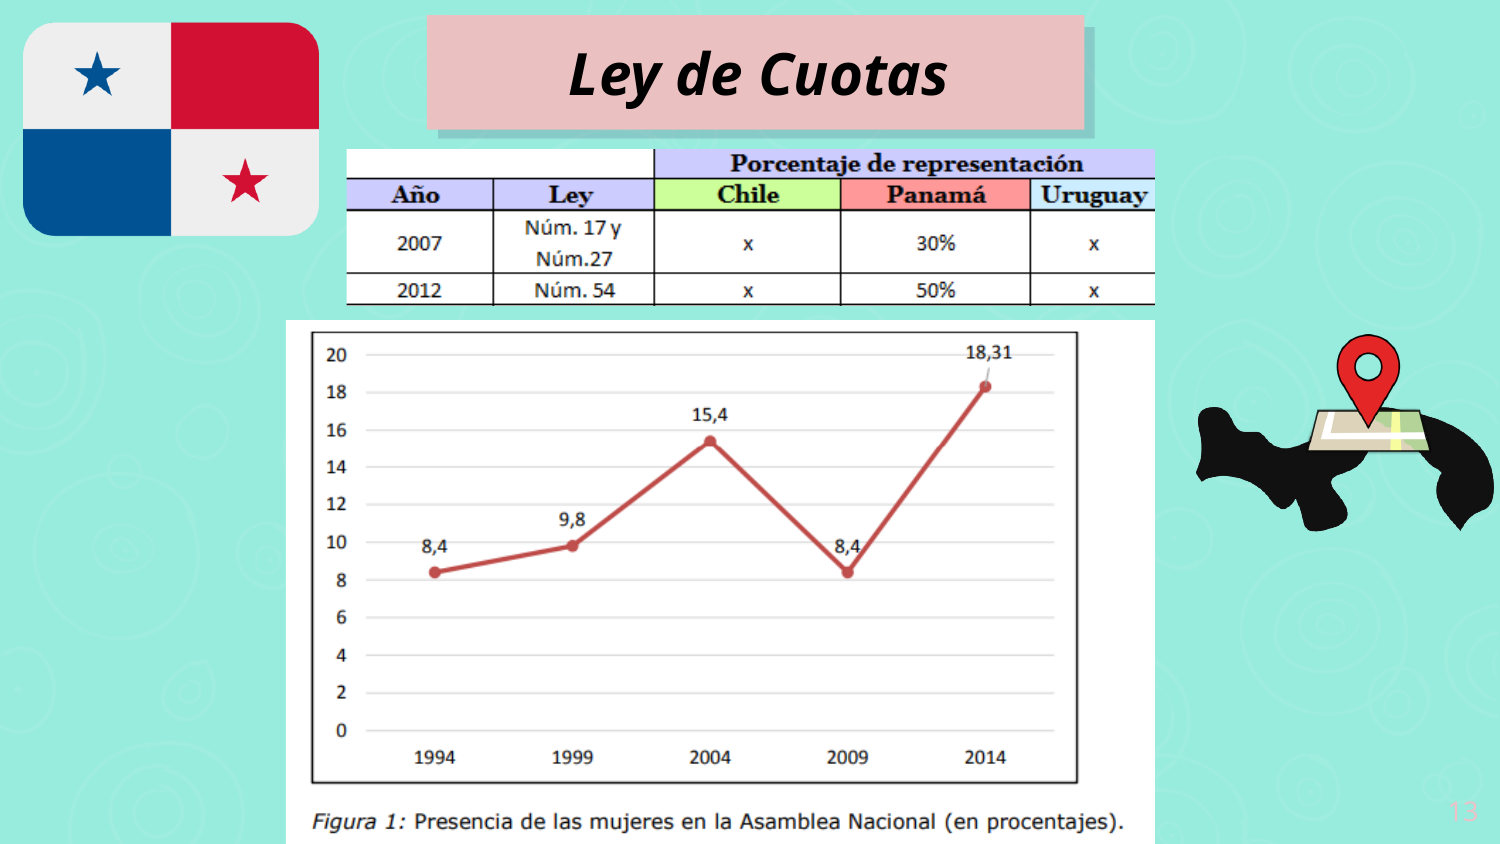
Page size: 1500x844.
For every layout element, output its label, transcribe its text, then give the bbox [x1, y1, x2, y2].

picture [285, 319, 1156, 844]
picture [346, 149, 1156, 306]
slide_number 13 [1403, 779, 1494, 844]
picture [1196, 319, 1494, 618]
text_box [426, 15, 1085, 130]
picture [23, 0, 319, 277]
text_box Ley de Cuotas [554, 29, 1029, 115]
